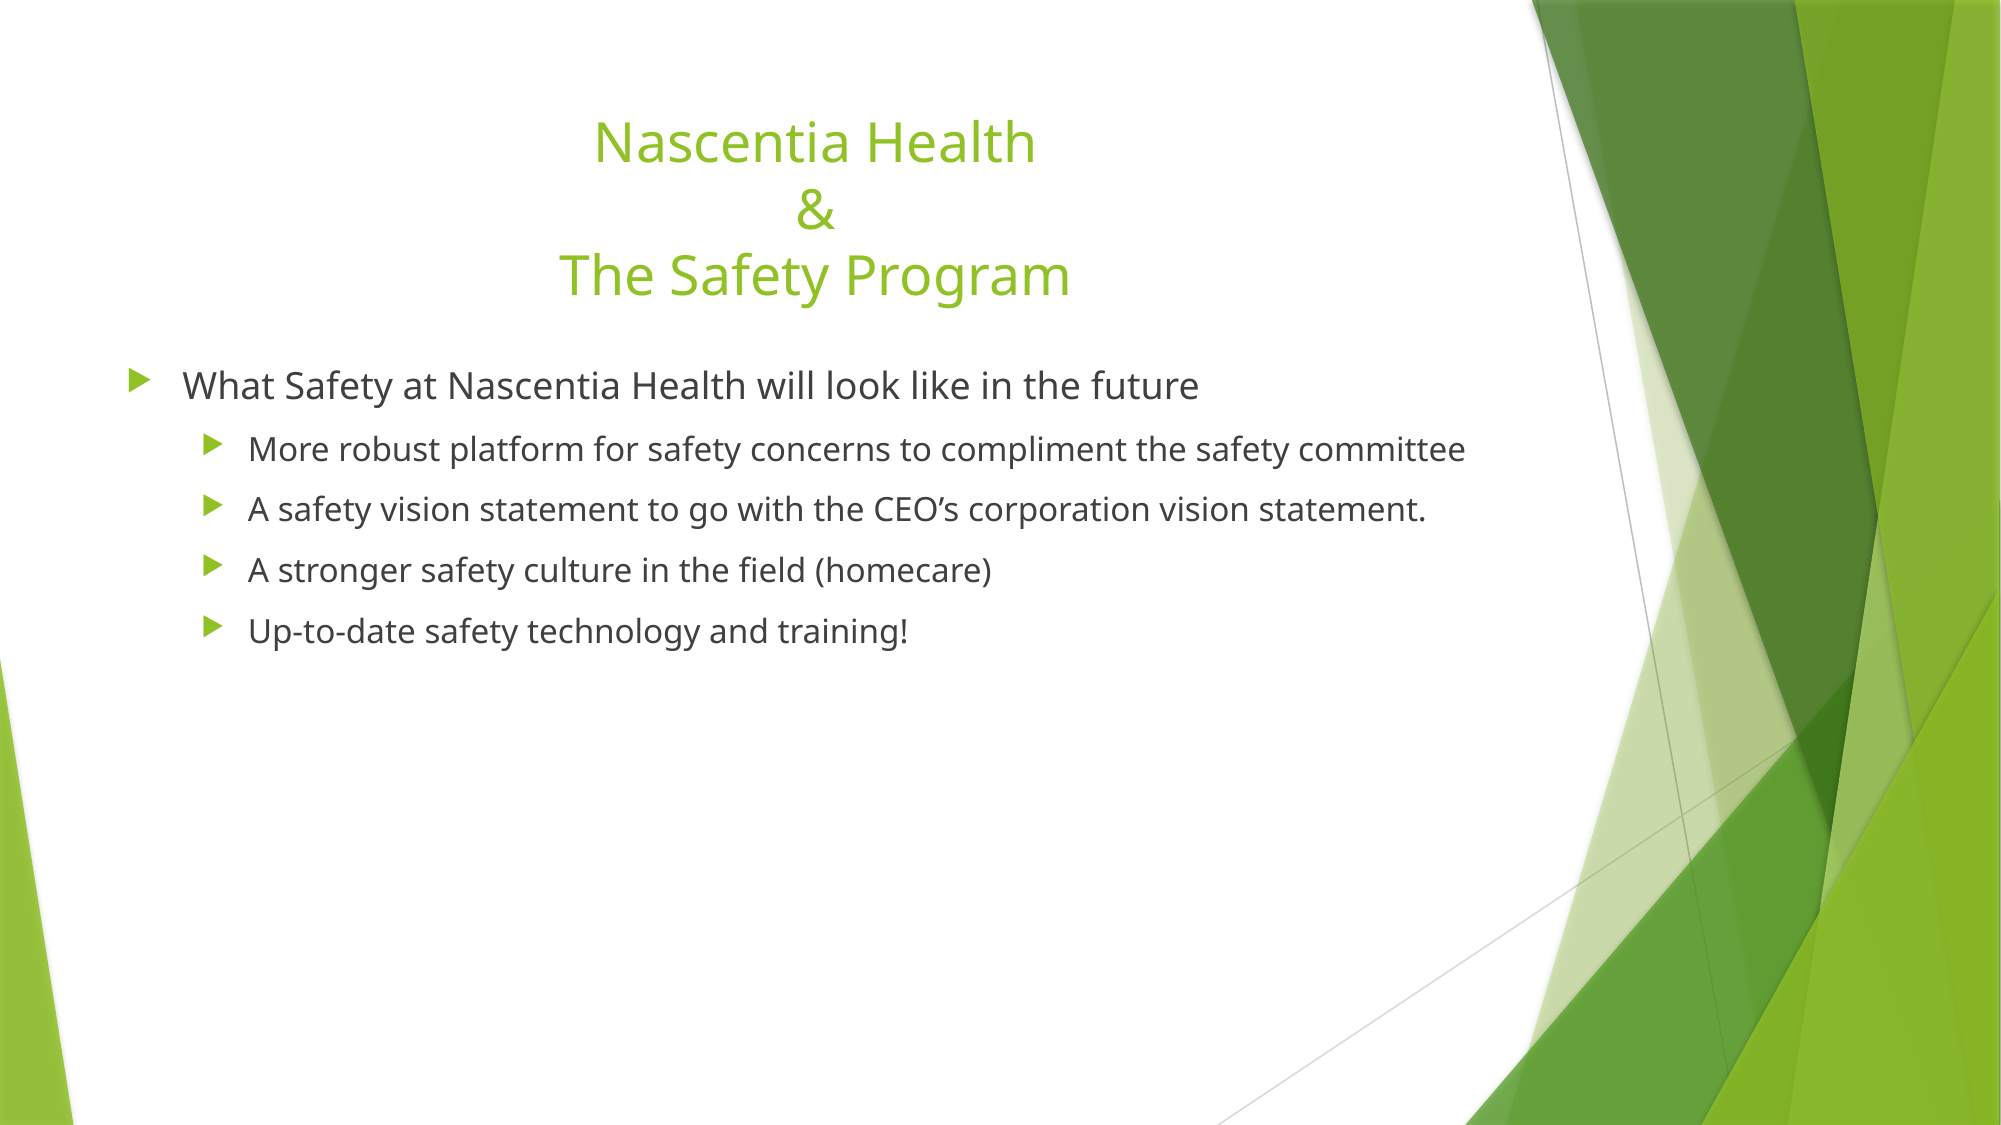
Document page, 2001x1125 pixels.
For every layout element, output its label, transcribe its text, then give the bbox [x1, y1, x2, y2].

title Nascentia Health & The Safety Program [111, 99, 1522, 317]
list What Safety at Nascentia Health will look like in the future More robust platform for safety concerns to compliment the safety committee A safety vision statement to go with the CEO’s corporation vision statement. A stronger safety culture in the field (homecare) Up-to-date safety technology and training! [111, 354, 1522, 992]
